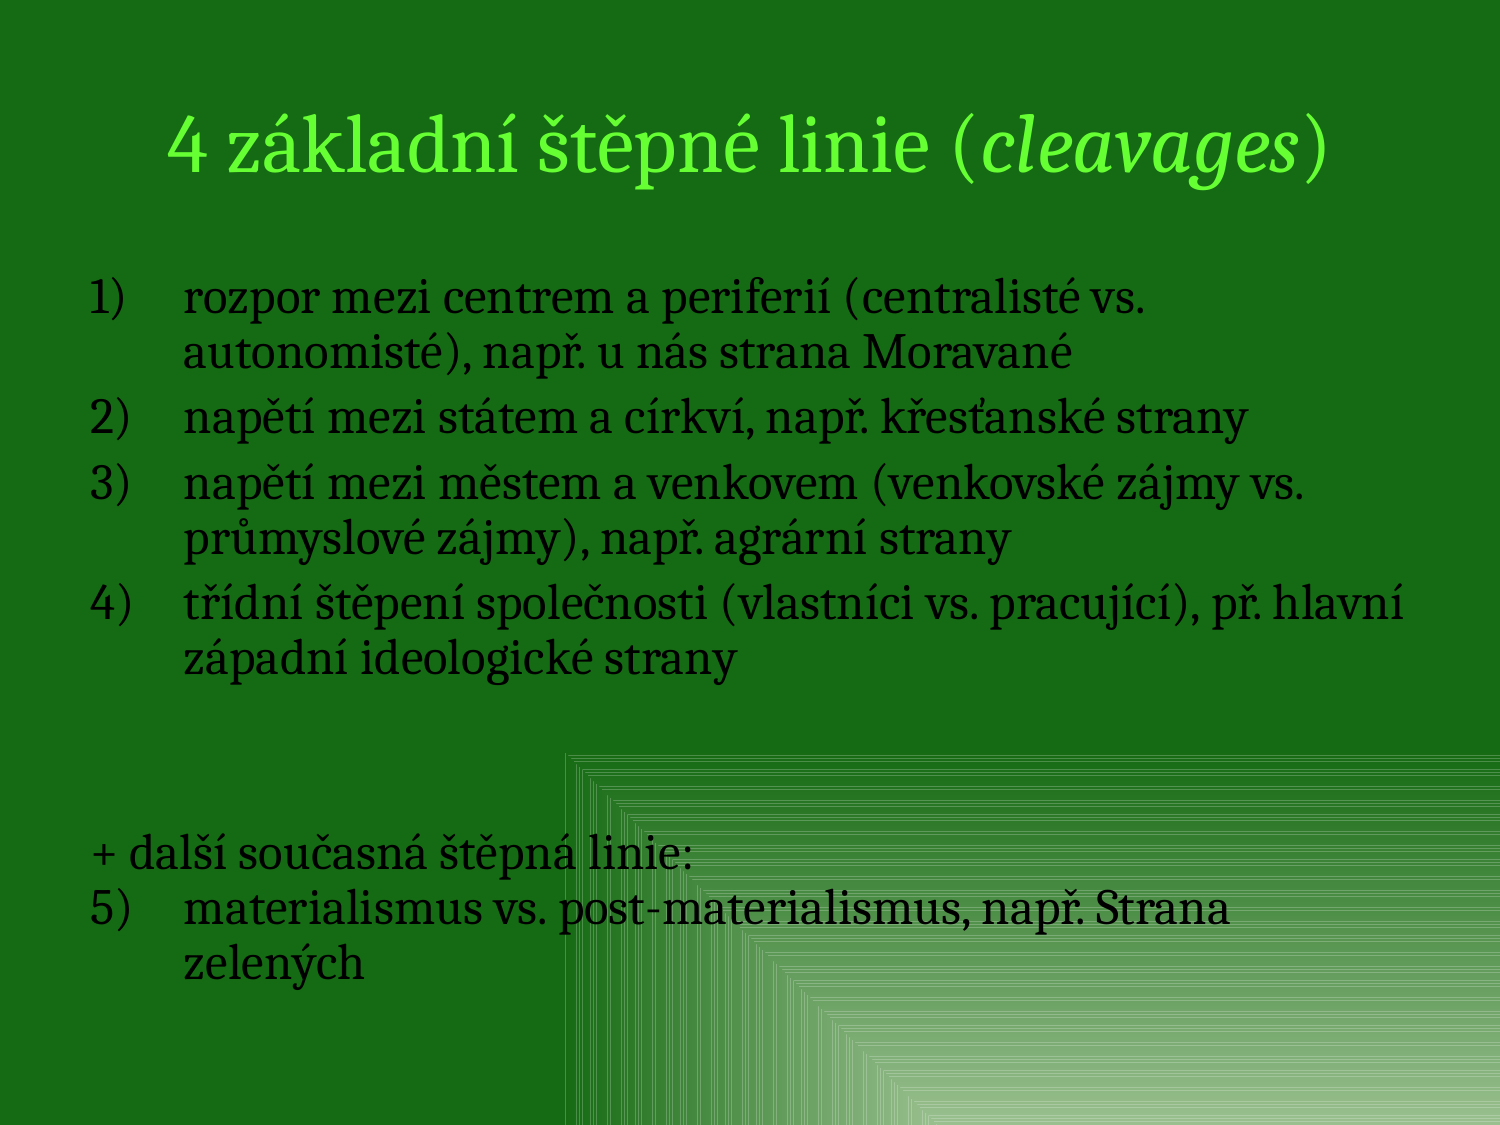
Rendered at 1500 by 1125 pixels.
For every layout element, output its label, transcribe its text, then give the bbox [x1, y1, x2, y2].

title 4 základní štěpné linie (cleavages) [74, 44, 1426, 233]
list rozpor mezi centrem a periferií (centralisté vs. autonomisté), např. u nás strana Moravané napětí mezi státem a církví, např. křesťanské strany napětí mezi městem a venkovem (venkovské zájmy vs. průmyslové zájmy), např. agrární strany třídní štěpení společnosti (vlastníci vs. pracující), př. hlavní západní ideologické strany + další současná štěpná linie: 5) materialismus vs. post-materialismus, např. Strana zelených [74, 262, 1426, 1006]
